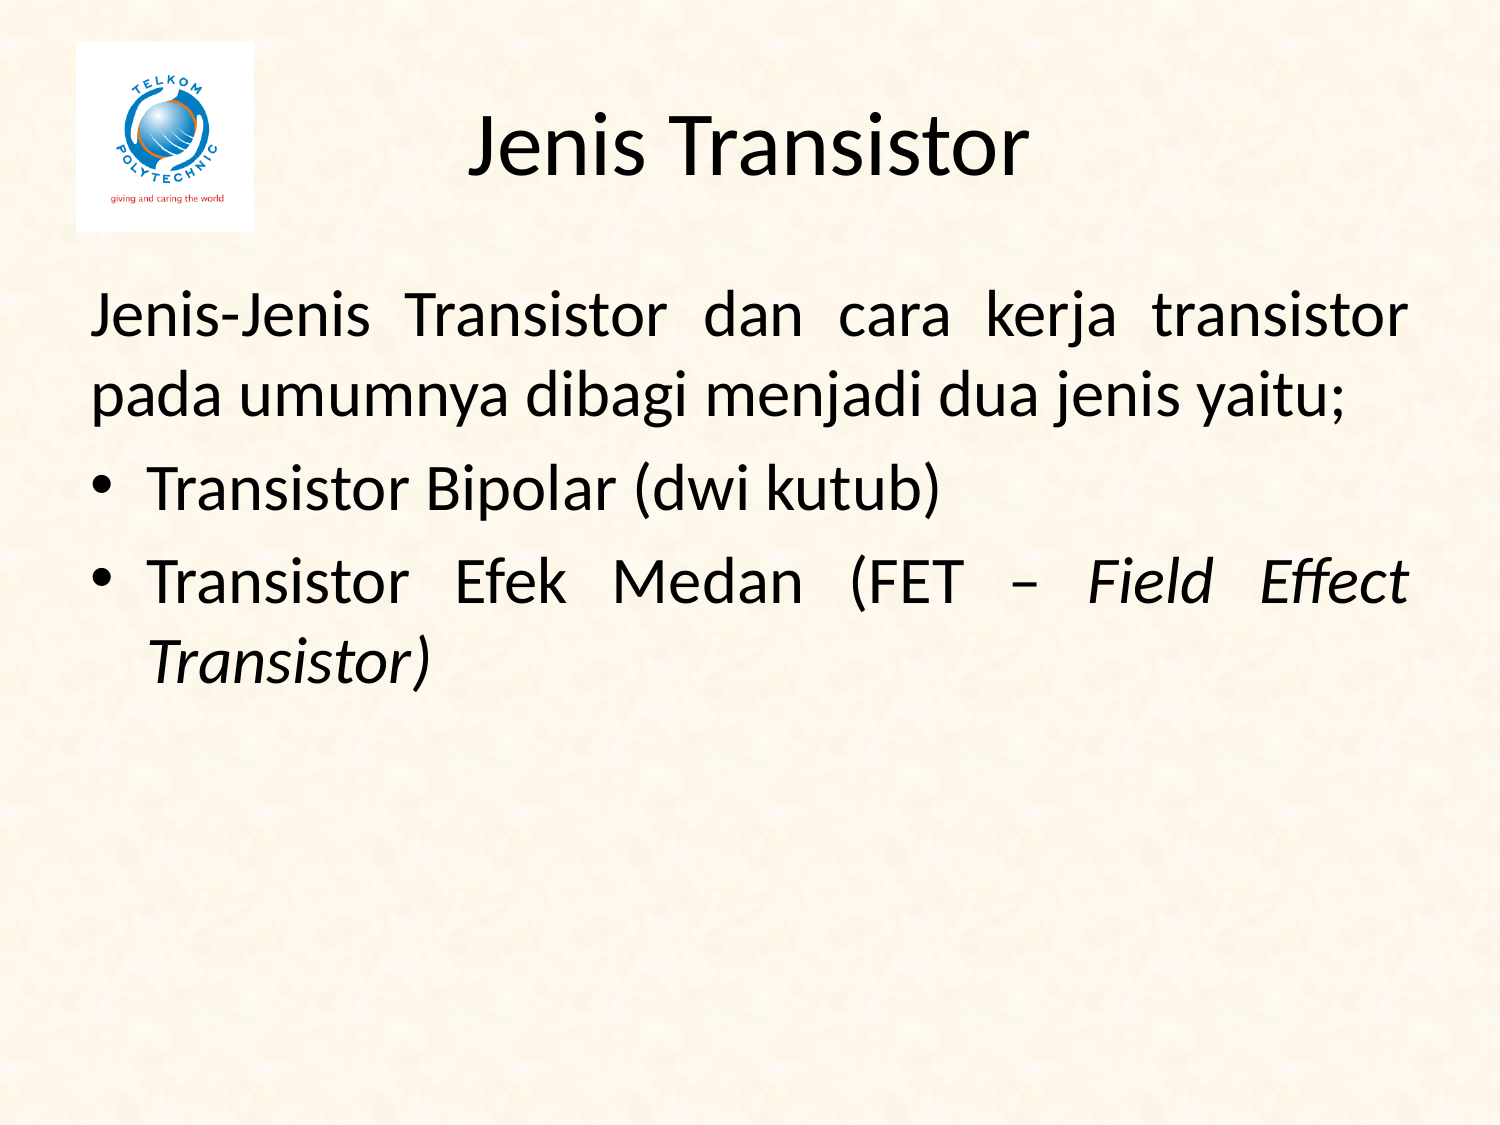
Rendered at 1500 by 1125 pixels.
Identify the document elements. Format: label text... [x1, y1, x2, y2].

title Jenis Transistor [256, 45, 1425, 233]
picture [76, 42, 254, 232]
list Jenis-Jenis Transistor dan cara kerja transistor pada umumnya dibagi menjadi dua jenis yaitu; Transistor Bipolar (dwi kutub) Transistor Efek Medan (FET – Field Effect Transistor) [75, 262, 1425, 1005]
